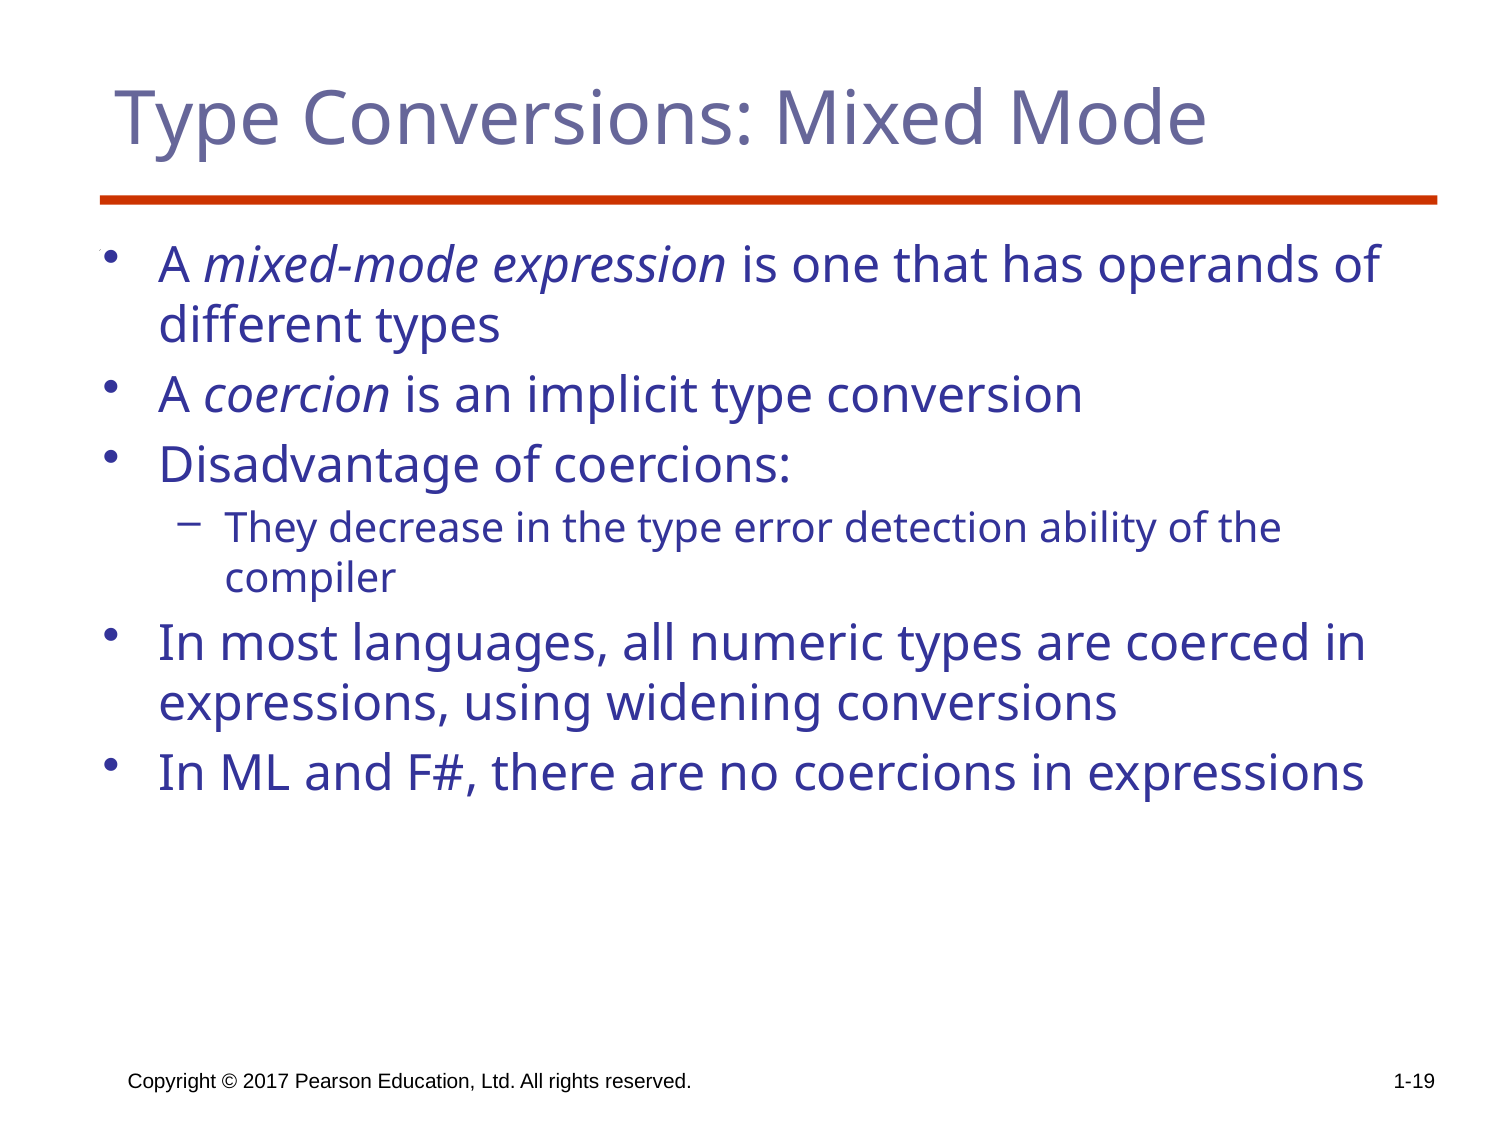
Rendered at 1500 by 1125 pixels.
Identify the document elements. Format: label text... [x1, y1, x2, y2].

list A mixed-mode expression is one that has operands of different types A coercion is an implicit type conversion Disadvantage of coercions: They decrease in the type error detection ability of the compiler In most languages, all numeric types are coerced in expressions, using widening conversions In ML and F#, there are no coercions in expressions [87, 224, 1425, 1025]
slide_number 1-19 [1137, 1024, 1451, 1101]
footer Copyright © 2017 Pearson Education, Ltd. All rights reserved. [112, 1025, 801, 1101]
title Type Conversions: Mixed Mode [99, 62, 1438, 250]
